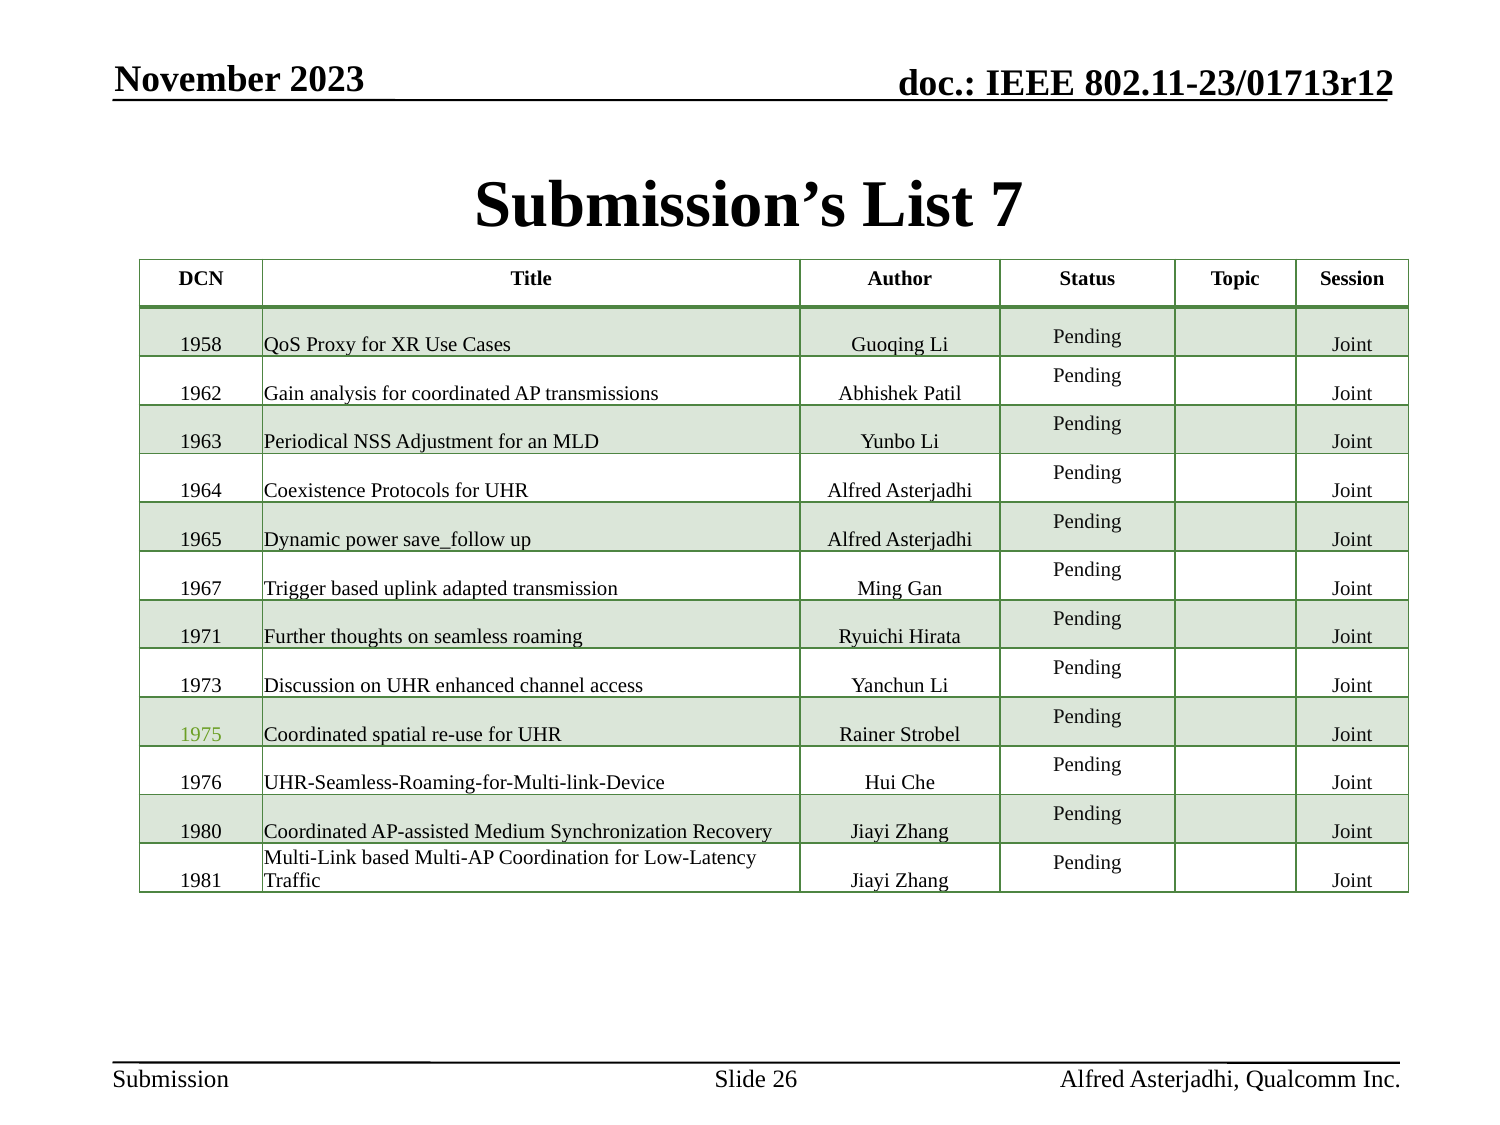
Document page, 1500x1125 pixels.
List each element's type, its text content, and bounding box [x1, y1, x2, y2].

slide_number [114, 54, 423, 100]
table_cell Joint [1297, 552, 1408, 599]
table_cell Pending [1001, 698, 1174, 745]
table_cell Joint [1297, 844, 1408, 891]
table_cell Coordinated spatial re-use for UHR [263, 698, 799, 745]
table_cell 1981 [140, 844, 262, 891]
table_cell 1976 [140, 747, 262, 794]
table_cell Discussion on UHR enhanced channel access [263, 649, 799, 696]
slide_number Slide 26 [712, 1061, 800, 1123]
table_cell Pending [1001, 309, 1174, 355]
table_cell Further thoughts on seamless roaming [263, 601, 799, 647]
table_cell 1962 [140, 357, 262, 404]
table_cell Abhishek Patil [801, 357, 999, 404]
table_cell 1975 [140, 698, 262, 745]
table_cell [1176, 795, 1295, 842]
title Submission’s List 7 [112, 112, 1388, 288]
table_cell Joint [1297, 503, 1408, 550]
table_cell Trigger based uplink adapted transmission [263, 552, 799, 599]
table_cell Joint [1297, 309, 1408, 355]
table_cell [1176, 309, 1295, 355]
table_cell Dynamic power save_follow up [263, 503, 799, 550]
table_cell 1980 [140, 795, 262, 842]
table_cell Joint [1297, 649, 1408, 696]
table_cell [1176, 454, 1295, 501]
table_header Topic [1176, 260, 1295, 305]
table_cell Rainer Strobel [801, 698, 999, 745]
table_cell QoS Proxy for XR Use Cases [263, 309, 799, 355]
table_cell Jiayi Zhang [801, 844, 999, 891]
table_cell Pending [1001, 406, 1174, 453]
table_header Title [263, 260, 799, 305]
table_cell [1176, 357, 1295, 404]
table_cell Alfred Asterjadhi [801, 454, 999, 501]
table_cell Ryuichi Hirata [801, 601, 999, 647]
table_cell [1176, 406, 1295, 453]
table_cell Pending [1001, 601, 1174, 647]
table_cell Joint [1297, 795, 1408, 842]
table_header Author [801, 260, 999, 305]
table_cell [1176, 649, 1295, 696]
table_cell Pending [1001, 552, 1174, 599]
table_cell 1963 [140, 406, 262, 453]
table_cell Joint [1297, 454, 1408, 501]
table_cell Joint [1297, 357, 1408, 404]
table_cell Alfred Asterjadhi [801, 503, 999, 550]
footer Alfred Asterjadhi, Qualcomm Inc. [878, 1061, 1402, 1093]
table_header DCN [140, 260, 262, 305]
table_cell Gain analysis for coordinated AP transmissions [263, 357, 799, 404]
table_cell Joint [1297, 601, 1408, 647]
table_header Session [1297, 260, 1408, 305]
table_cell Multi-Link based Multi-AP Coordination for Low-Latency Traffic [263, 844, 799, 891]
table_cell [1176, 844, 1295, 891]
table_cell [1176, 503, 1295, 550]
table_cell Joint [1297, 406, 1408, 453]
table_cell 1967 [140, 552, 262, 599]
table_cell Guoqing Li [801, 309, 999, 355]
table_cell [1176, 601, 1295, 647]
table_cell Coexistence Protocols for UHR [263, 454, 799, 501]
table_cell Coordinated AP-assisted Medium Synchronization Recovery [263, 795, 799, 842]
table_cell Pending [1001, 844, 1174, 891]
table_cell Pending [1001, 795, 1174, 842]
table_header Status [1001, 260, 1174, 305]
table_cell Pending [1001, 454, 1174, 501]
table_cell Jiayi Zhang [801, 795, 999, 842]
table_cell 1971 [140, 601, 262, 647]
table_cell UHR-Seamless-Roaming-for-Multi-link-Device [263, 747, 799, 794]
table_cell [1176, 747, 1295, 794]
table_cell [1176, 698, 1295, 745]
table_cell 1973 [140, 649, 262, 696]
table_cell Pending [1001, 649, 1174, 696]
table_cell Periodical NSS Adjustment for an MLD [263, 406, 799, 453]
table_cell Hui Che [801, 747, 999, 794]
table_cell Pending [1001, 357, 1174, 404]
table_cell Yanchun Li [801, 649, 999, 696]
table_cell Yunbo Li [801, 406, 999, 453]
table_cell Joint [1297, 698, 1408, 745]
table_cell Pending [1001, 747, 1174, 794]
table_cell [1176, 552, 1295, 599]
table_cell Pending [1001, 503, 1174, 550]
table_cell 1958 [140, 309, 262, 355]
table_cell 1964 [140, 454, 262, 501]
table_cell Joint [1297, 747, 1408, 794]
table_cell Ming Gan [801, 552, 999, 599]
table_cell 1965 [140, 503, 262, 550]
